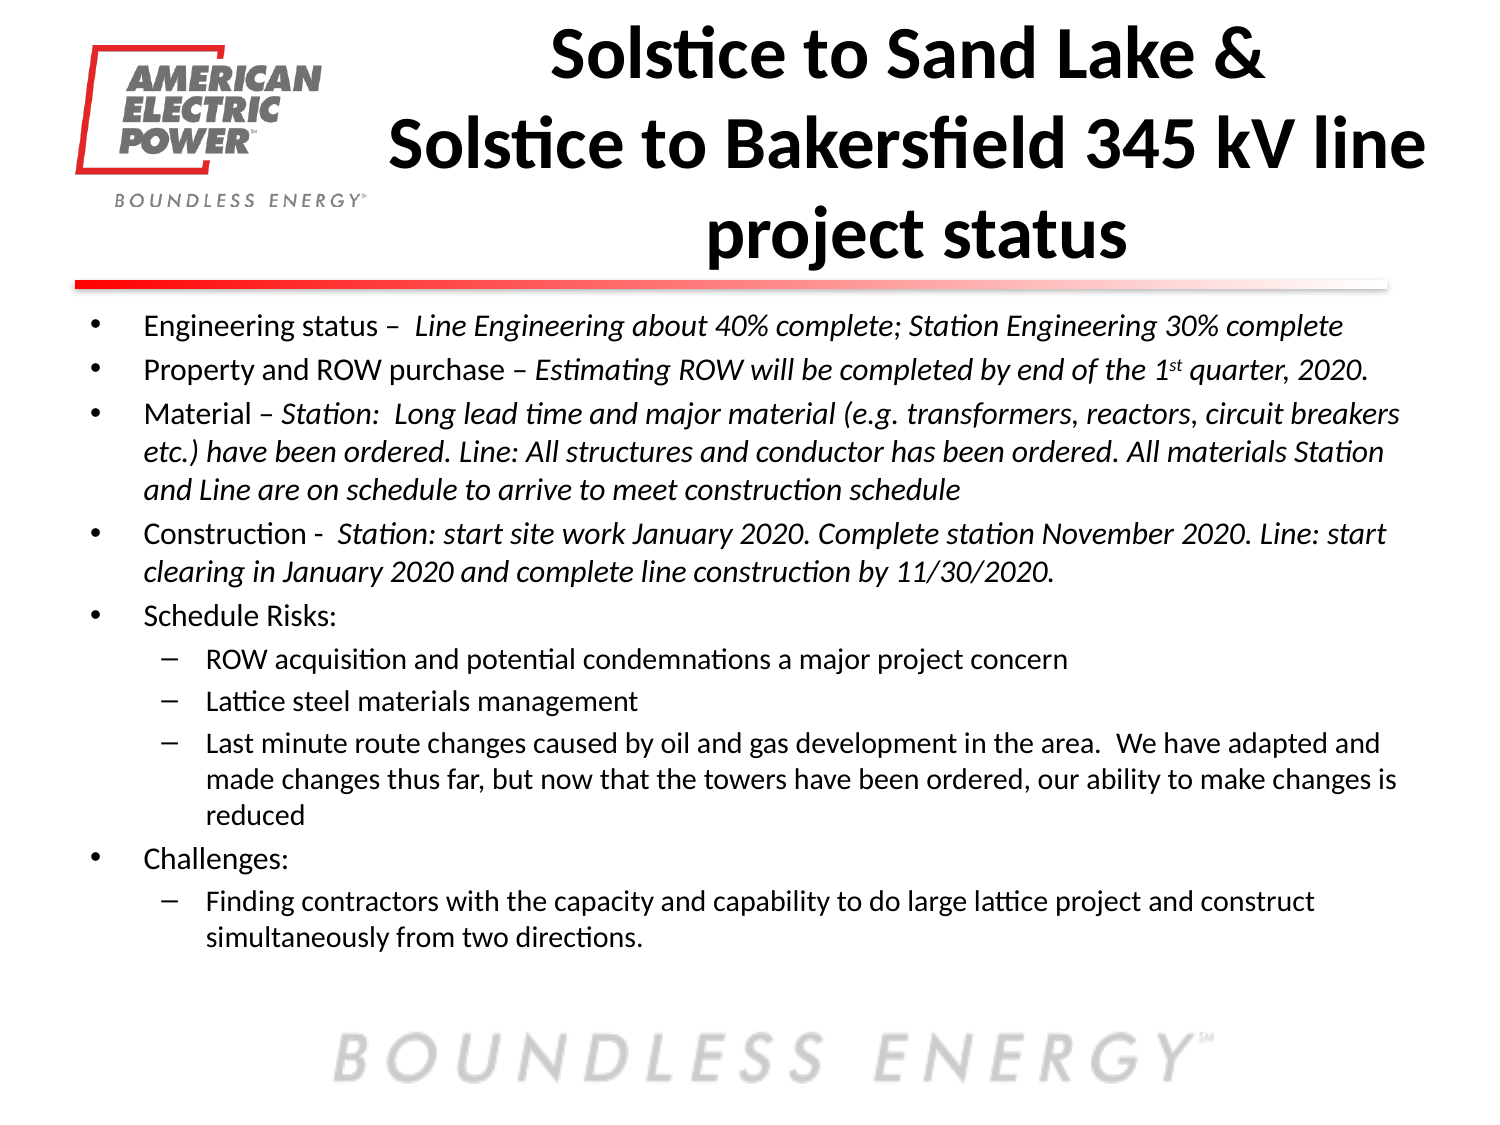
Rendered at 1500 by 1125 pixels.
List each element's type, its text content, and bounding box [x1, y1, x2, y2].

title Solstice to Sand Lake & Solstice to Bakersfield 345 kV line project status [334, 26, 1500, 251]
list Engineering status – Line Engineering about 40% complete; Station Engineering 30% complete Property and ROW purchase – Estimating ROW will be completed by end of the 1st quarter, 2020. Material – Station: Long lead time and major material (e.g. transformers, reactors, circuit breakers etc.) have been ordered. Line: All structures and conductor has been ordered. All materials Station and Line are on schedule to arrive to meet construction schedule Construction - Station: start site work January 2020. Complete station November 2020. Line: start clearing in January 2020 and complete line construction by 11/30/2020. Schedule Risks: ROW acquisition and potential condemnations a major project concern Lattice steel materials management Last minute route changes caused by oil and gas development in the area. We have adapted and made changes thus far, but now that the towers have been ordered, our ability to make changes is reduced Challenges: Finding contractors with the capacity and capability to do large lattice project and construct simultaneously from two directions. [75, 297, 1425, 1002]
